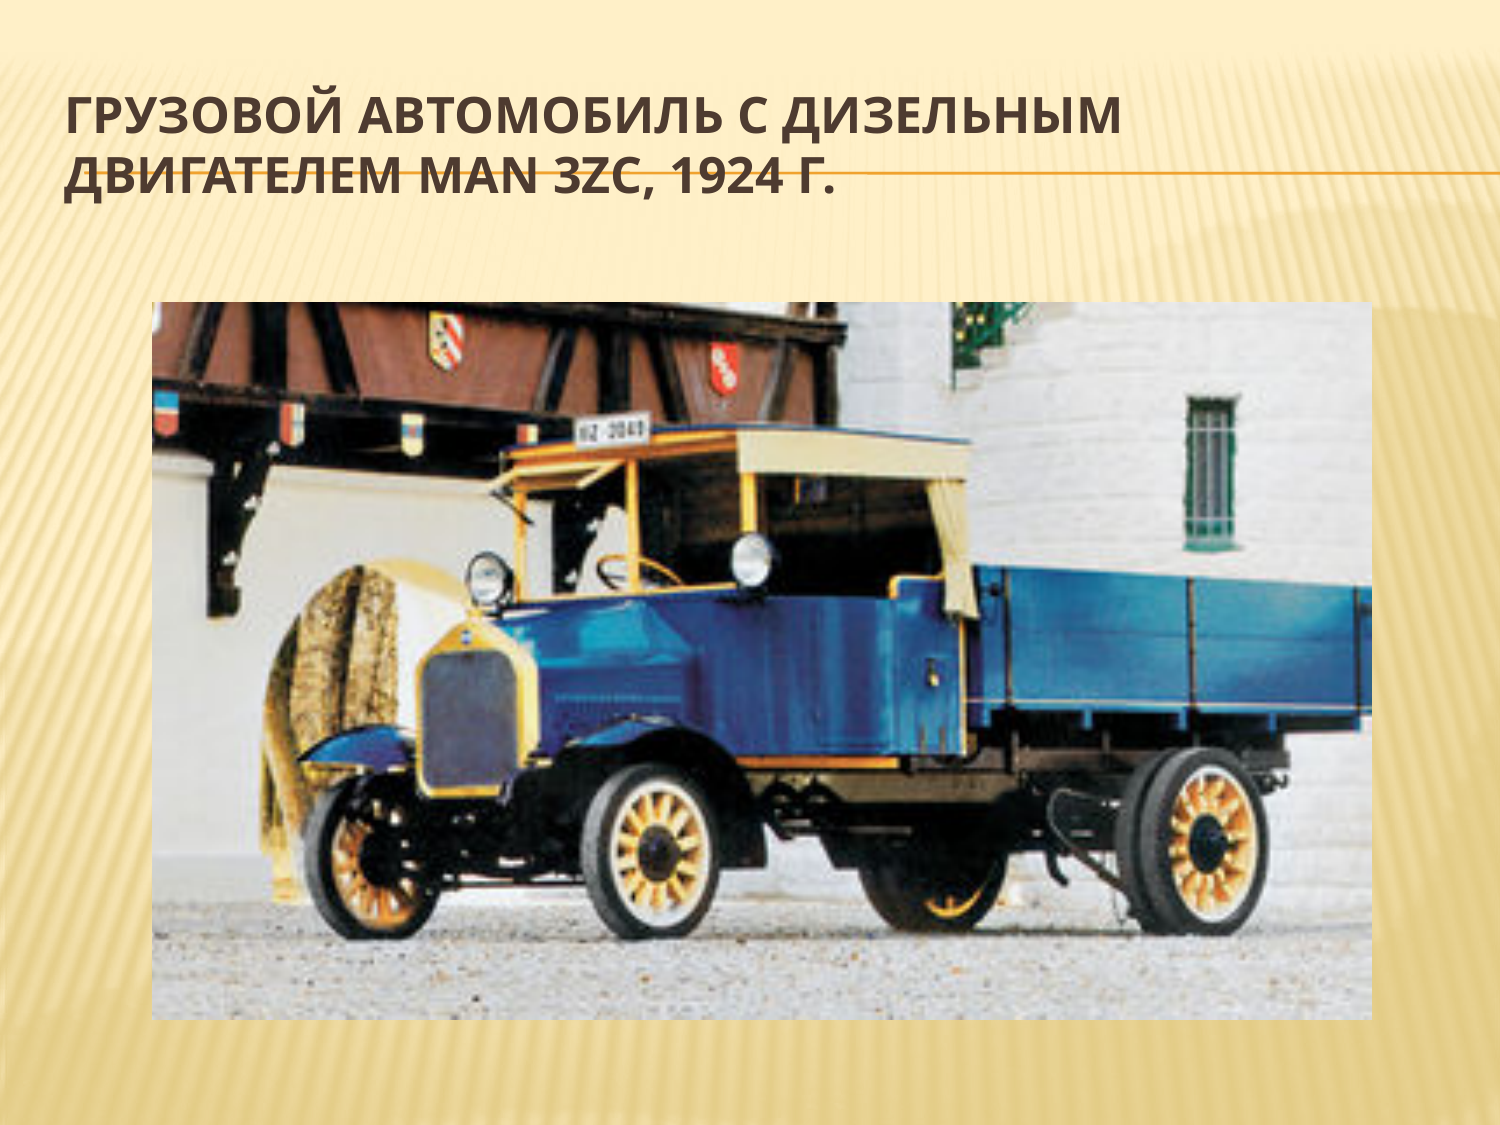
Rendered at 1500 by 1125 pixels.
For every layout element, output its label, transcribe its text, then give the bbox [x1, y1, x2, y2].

title Грузовой автомобиль с дизельным двигателем MAN 3Zc, 1924 г. [50, 75, 1475, 213]
picture [151, 302, 1372, 1020]
